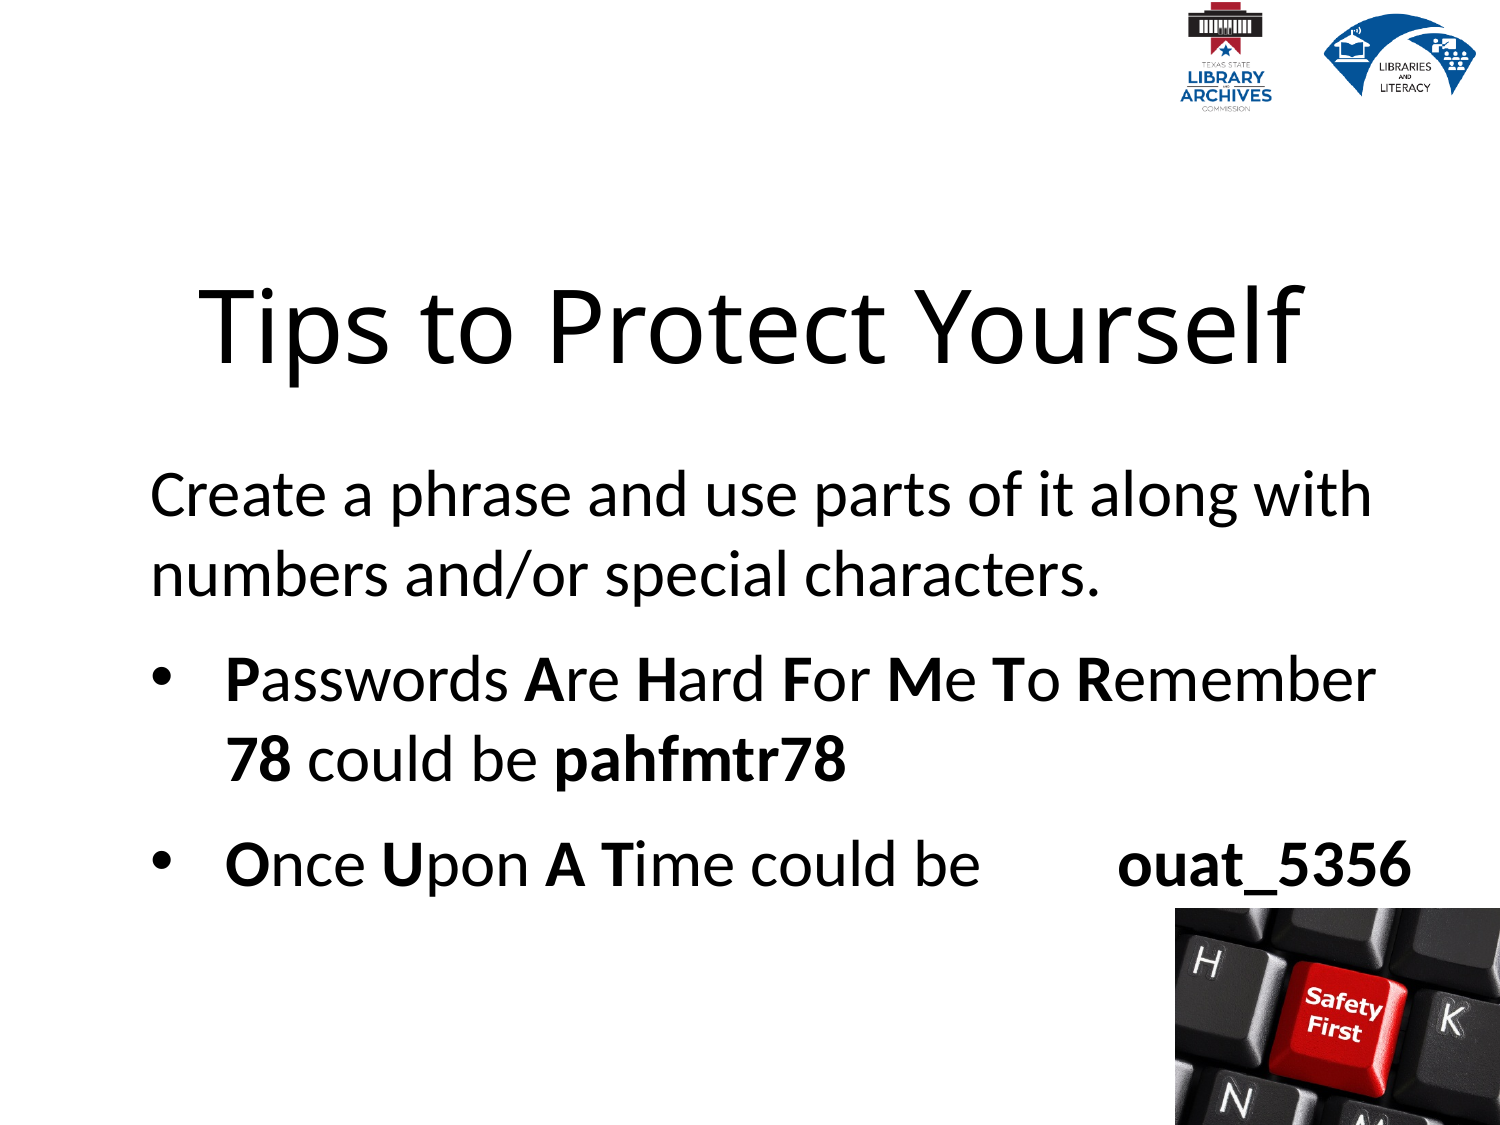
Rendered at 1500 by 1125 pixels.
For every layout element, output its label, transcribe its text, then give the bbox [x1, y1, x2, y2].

picture [1316, 3, 1486, 116]
text_box Create a phrase and use parts of it along with numbers and/or special characters. Passwords Are Hard For Me To Remember 78 could be pahfmtr78 Once Upon A Time could be ouat_5356 [149, 449, 1425, 900]
picture [1174, 908, 1500, 1125]
title Tips to Protect Yourself [75, 270, 1425, 417]
picture [1166, 2, 1276, 118]
